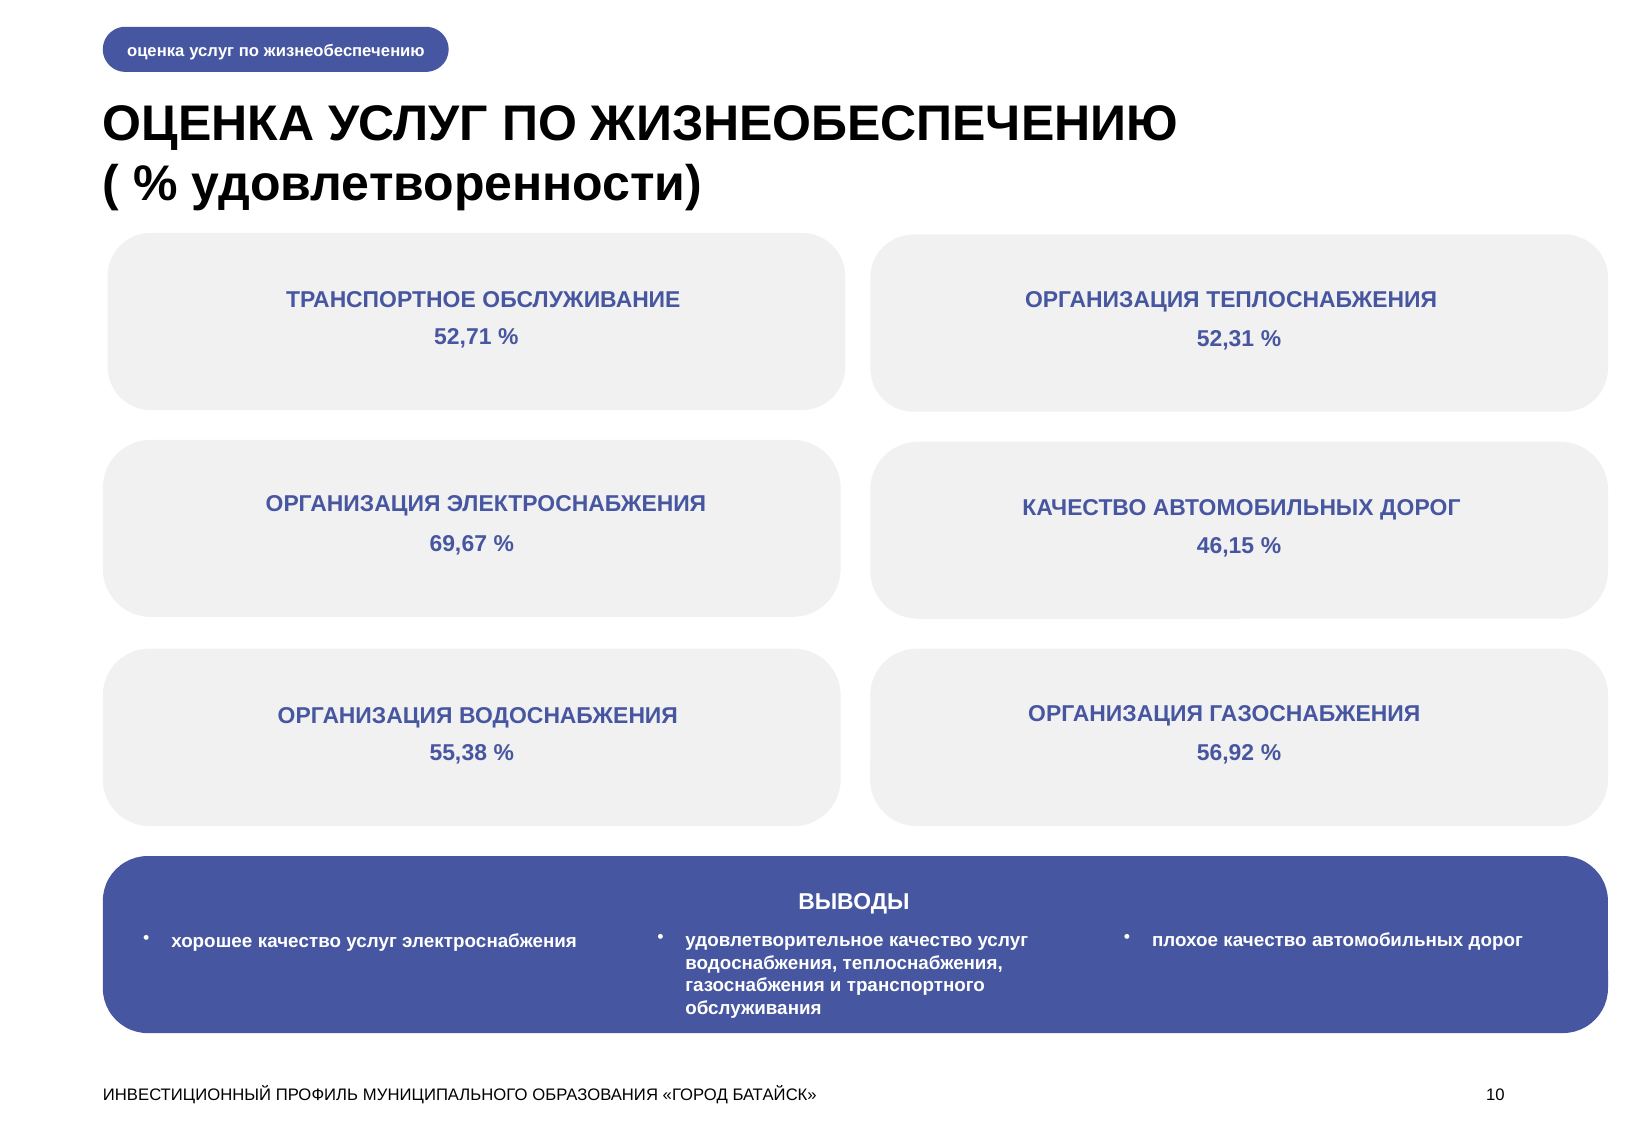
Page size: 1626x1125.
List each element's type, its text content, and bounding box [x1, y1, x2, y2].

text_box ОРГАНИЗАЦИЯ ВОДОСНАБЖЕНИЯ [143, 701, 813, 729]
slide_number 10 [1486, 1083, 1606, 1105]
text_box оценка услуг по жизнеобеспечению [100, 24, 451, 74]
text_box ОРГАНИЗАЦИЯ ГАЗОСНАБЖЕНИЯ [921, 698, 1534, 726]
text_box ОРГАНИЗАЦИЯ ТЕПЛОСНАБЖЕНИЯ [931, 284, 1531, 312]
text_box КАЧЕСТВО АВТОМОБИЛЬНЫХ ДОРОГ [910, 492, 1573, 520]
text_box [100, 853, 1611, 1036]
text_box хорошее качество услуг электроснабжения [143, 928, 592, 952]
text_box плохое качество автомобильных дорог [1123, 927, 1573, 951]
text_box 55,38 % [100, 646, 843, 829]
text_box 52,31 % [868, 232, 1611, 414]
text_box 69,67 % [100, 437, 843, 620]
text_box ОЦЕНКА УСЛУГ ПО ЖИЗНЕОБЕСПЕЧЕНИЮ ( % удовлетворенности) [102, 90, 1304, 211]
text_box ВЫВОДЫ [102, 886, 1606, 914]
text_box ИНВЕСТИЦИОННЫЙ ПРОФИЛЬ МУНИЦИПАЛЬНОГО ОБРАЗОВАНИЯ «ГОРОД БАТАЙСК» [102, 1083, 1304, 1104]
text_box ОРГАНИЗАЦИЯ ЭЛЕКТРОСНАБЖЕНИЯ [143, 488, 777, 516]
text_box 56,92 % [868, 646, 1611, 829]
text_box ТРАНСПОРТНОЕ ОБСЛУЖИВАНИЕ [148, 284, 818, 313]
text_box 46,15 % [868, 439, 1611, 621]
text_box удовлетворительное качество услуг водоснабжения, теплоснабжения, газоснабжения и транспортного обслуживания [657, 927, 1106, 1018]
text_box 52,71 % [105, 230, 848, 413]
